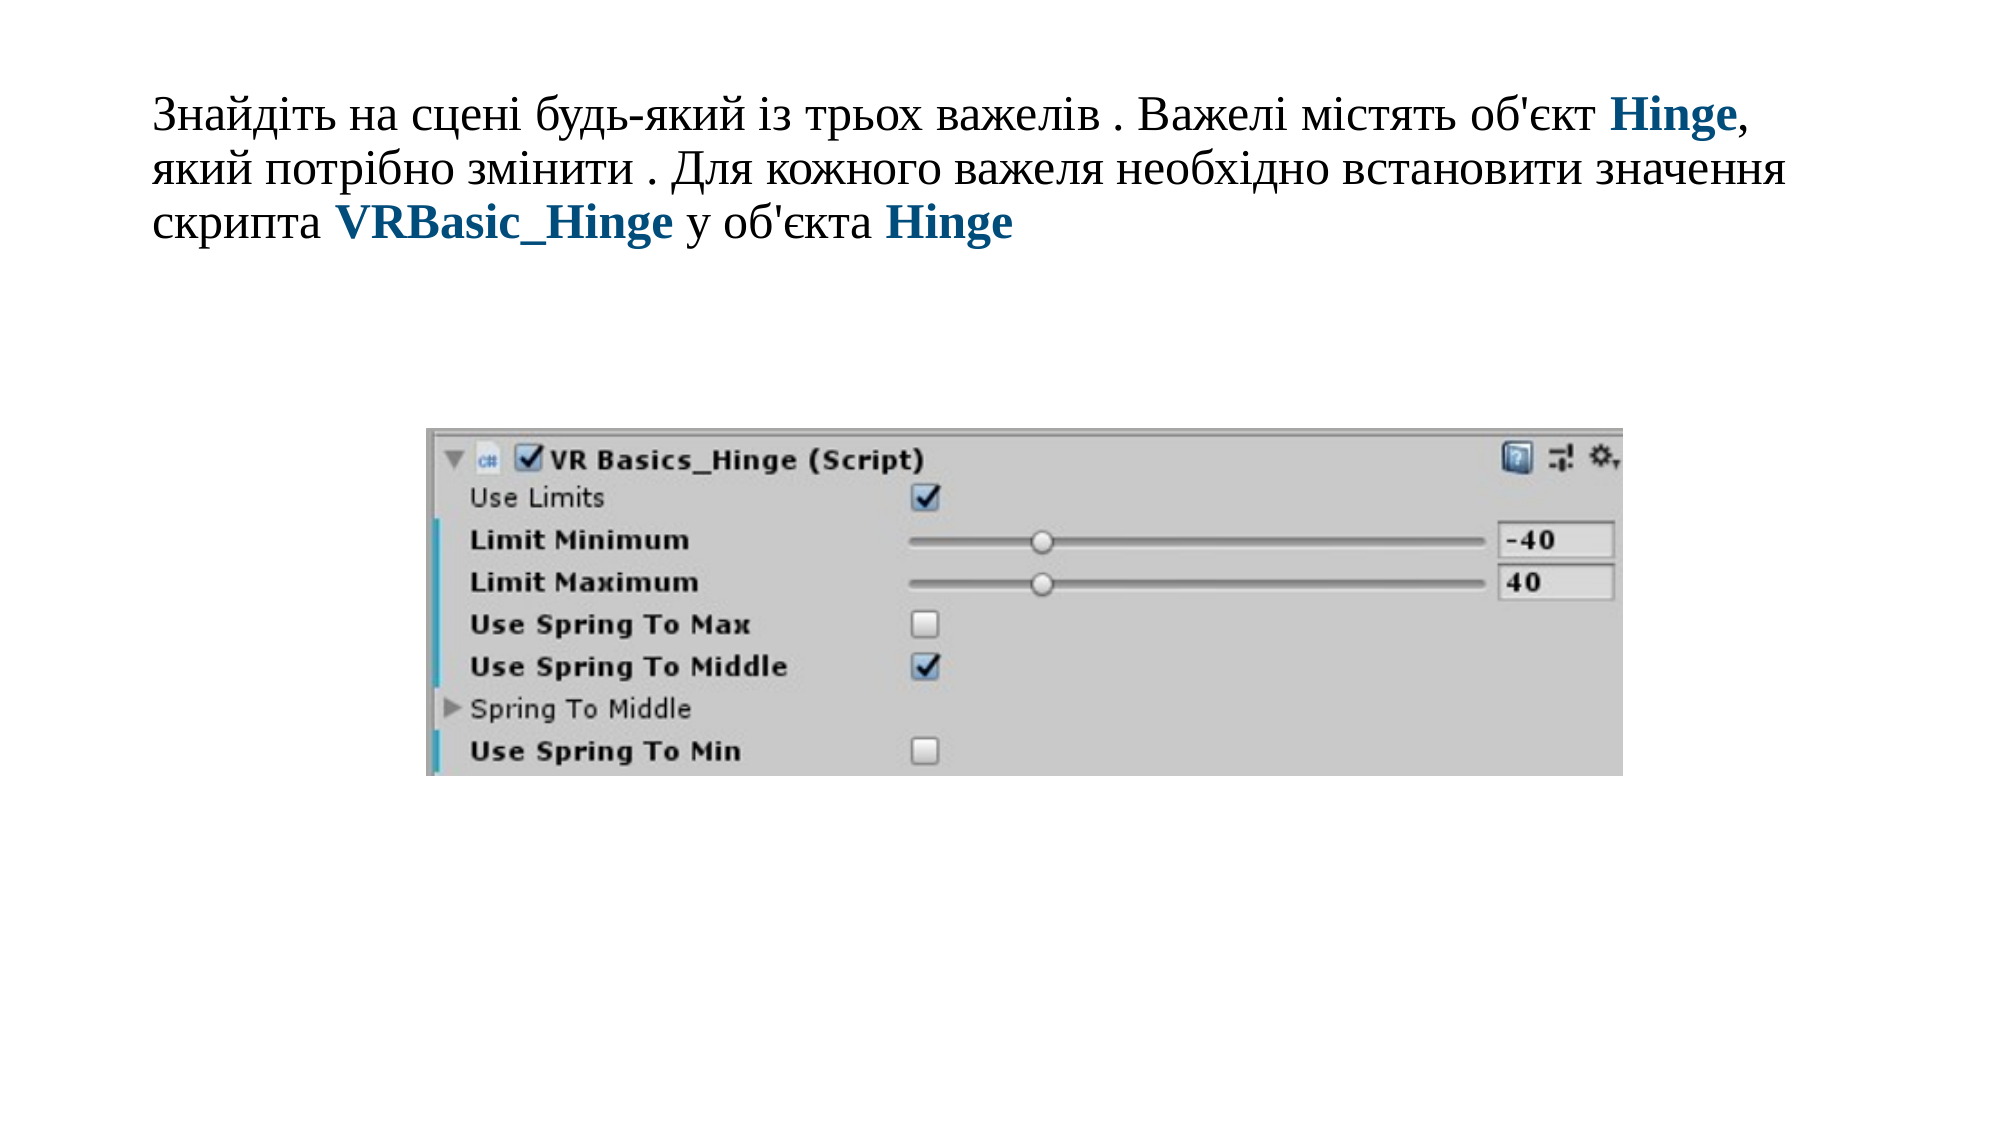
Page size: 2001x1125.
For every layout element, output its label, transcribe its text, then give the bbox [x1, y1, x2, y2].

picture [426, 428, 1623, 776]
title Знайдіть на сцені будь-який із трьох важелів . Важелі містять об'єкт Hinge, який потрібно змінити . Для кожного важеля необхідно встановити значення скрипта VRBasic_Hinge у об'єкта Hinge [137, 59, 1863, 278]
